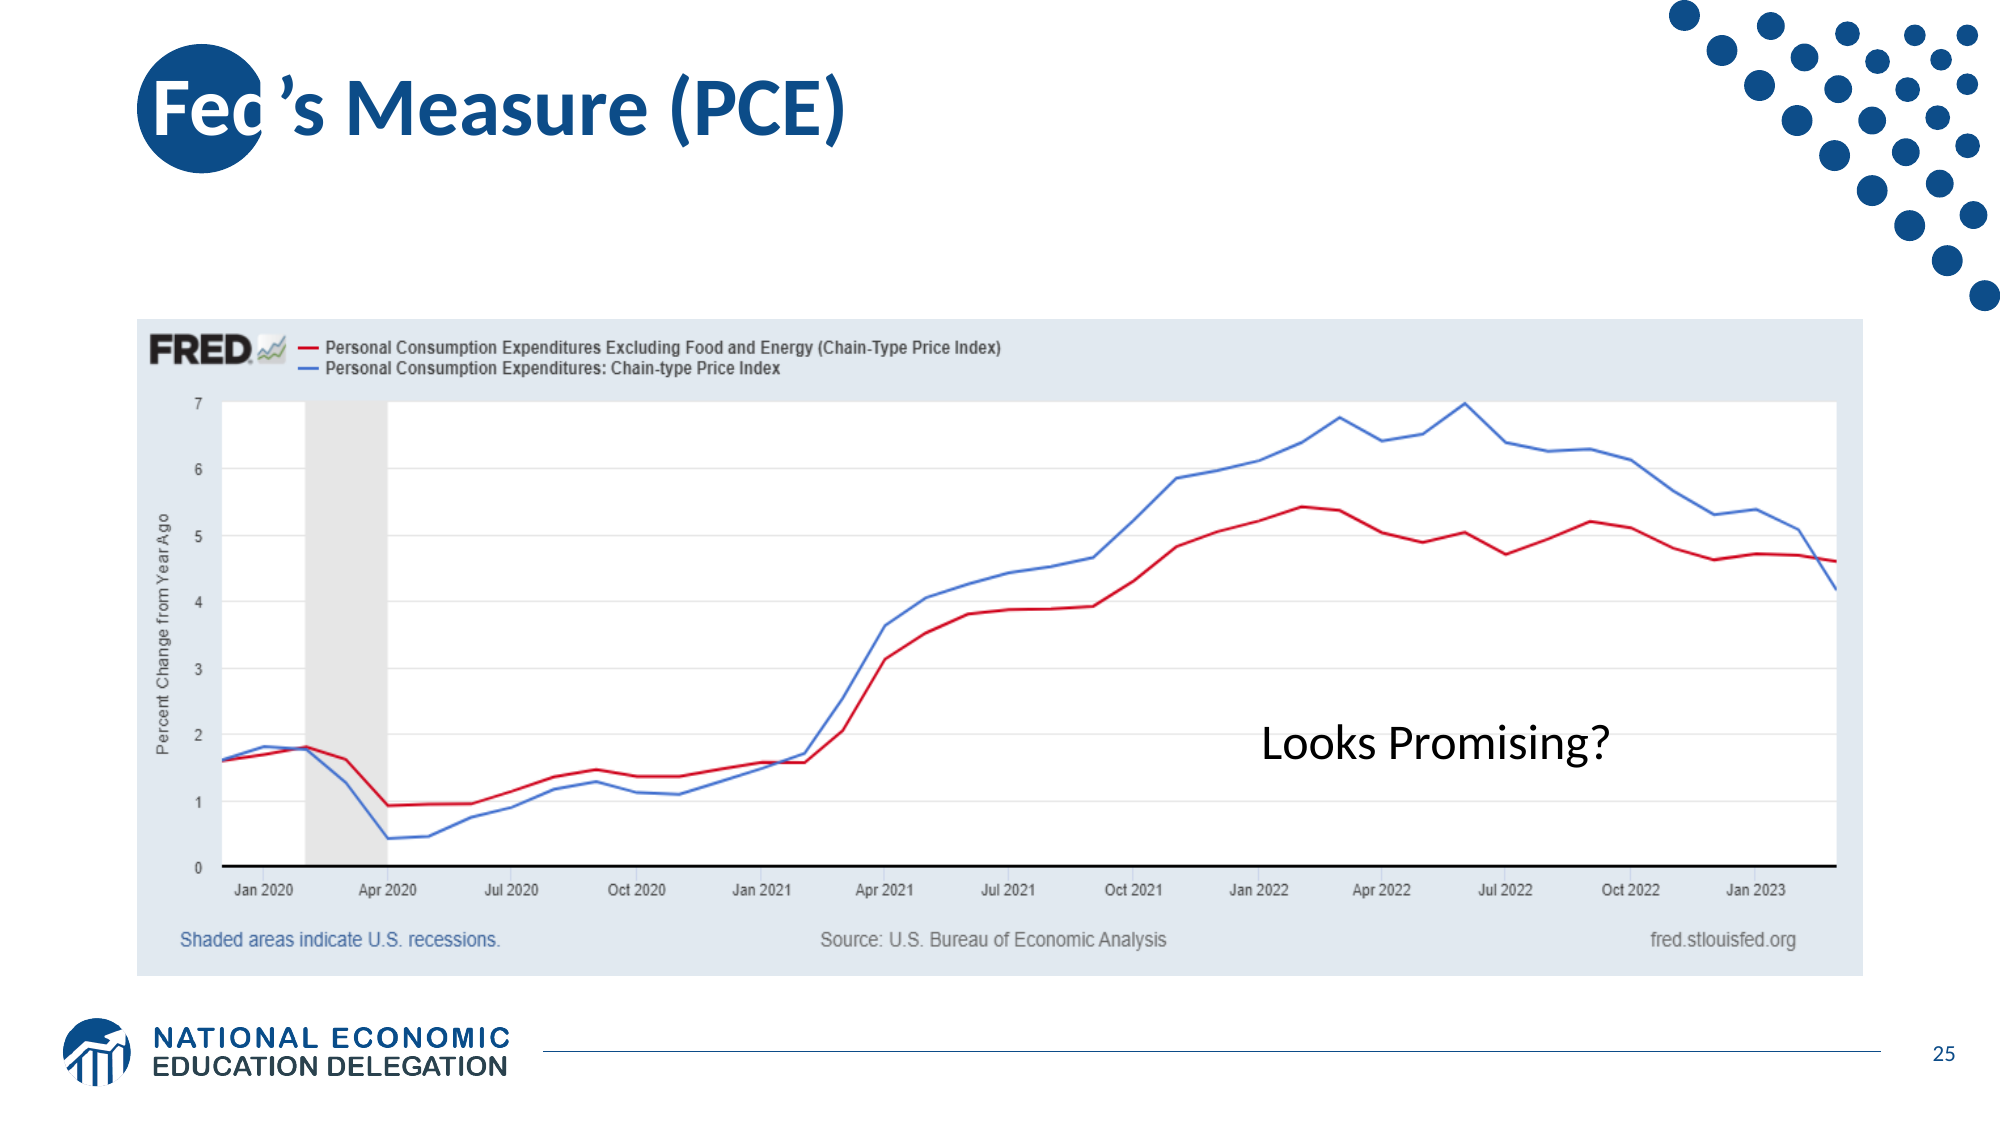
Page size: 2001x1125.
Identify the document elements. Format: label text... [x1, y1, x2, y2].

picture [55, 1013, 520, 1091]
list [137, 319, 1863, 976]
slide_number 25 [1521, 1022, 1972, 1082]
title Fed’s Measure (PCE) [137, 0, 1863, 218]
